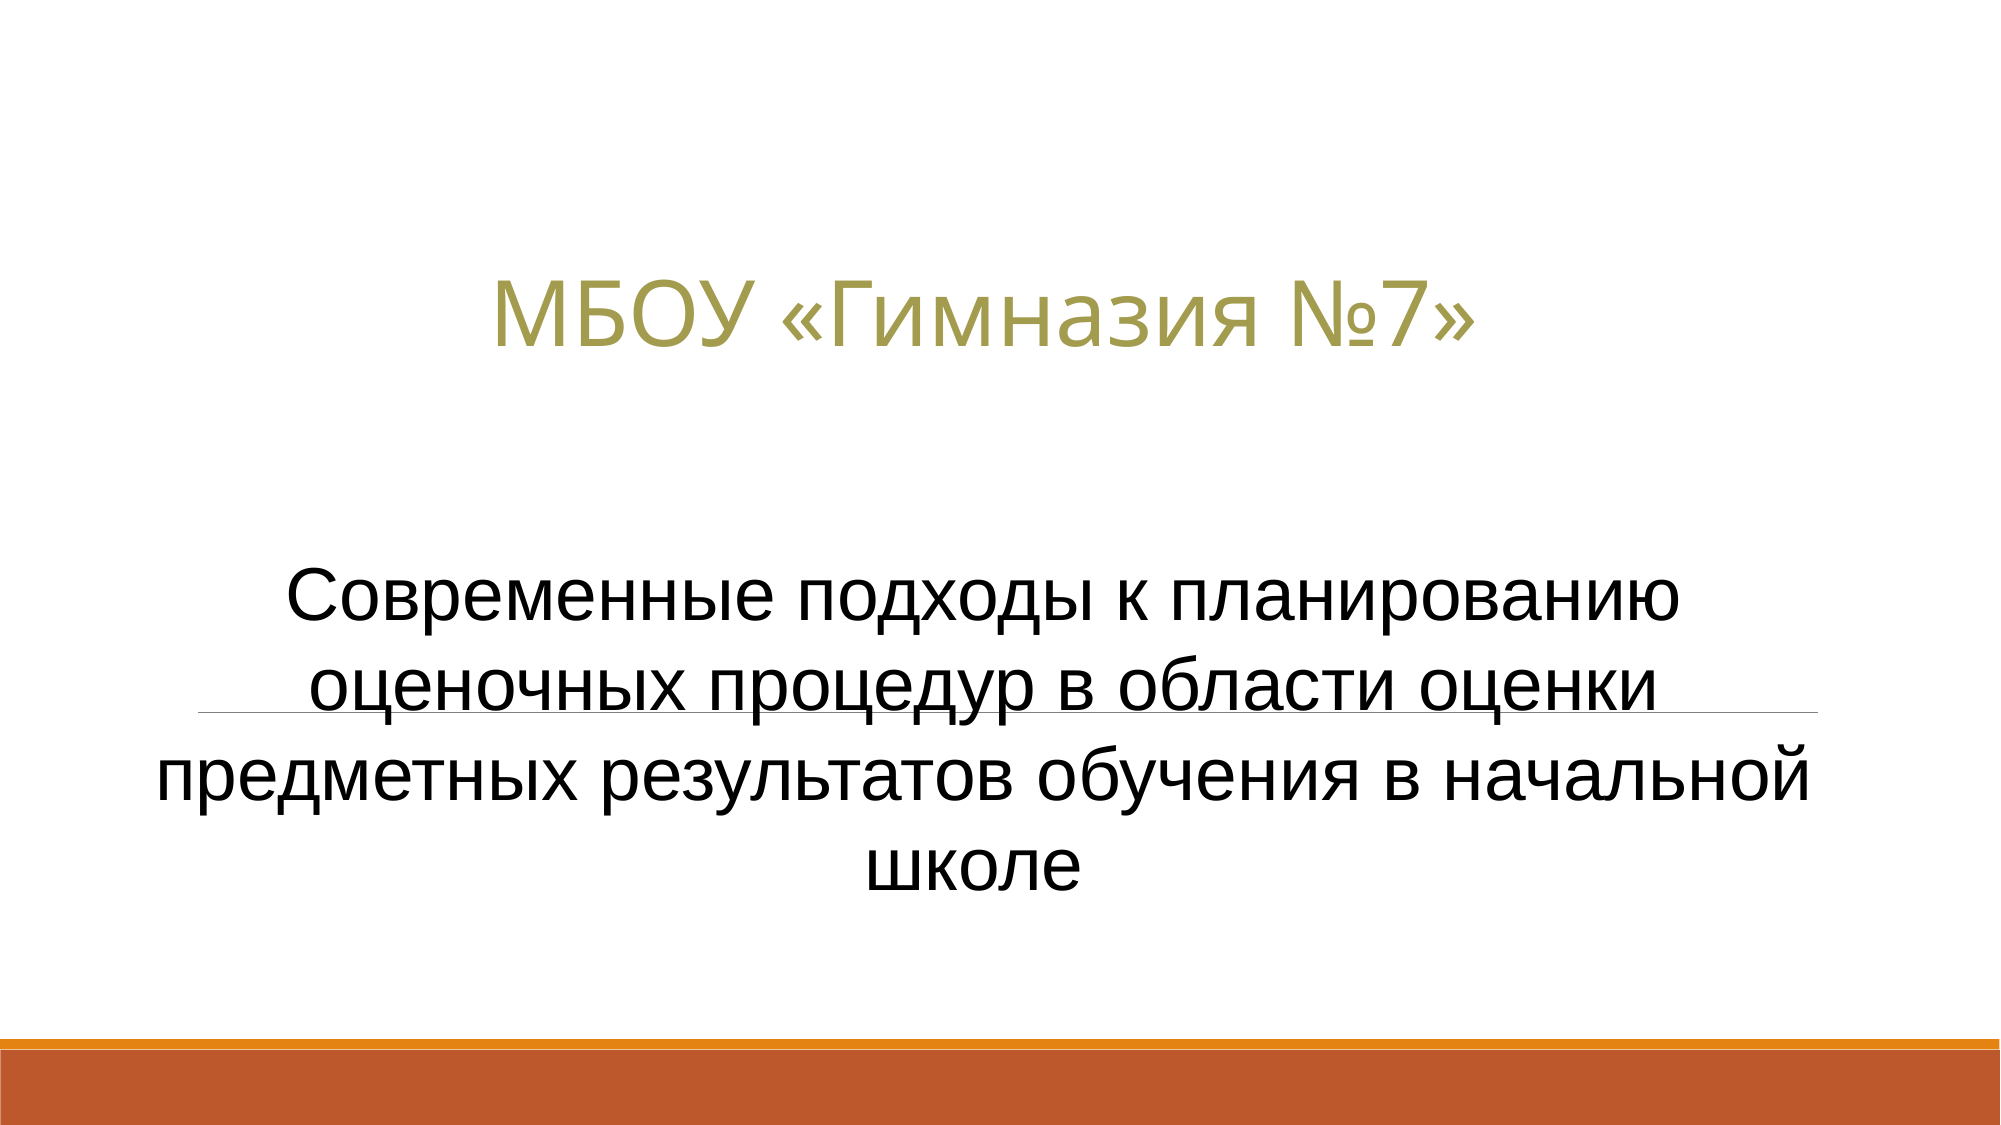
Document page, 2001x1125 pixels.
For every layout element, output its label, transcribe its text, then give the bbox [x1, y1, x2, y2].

text_box МБОУ «Гимназия №7» Современные подходы к планированию оценочных процедур в области оценки предметных результатов обучения в начальной школе [84, 247, 1885, 913]
